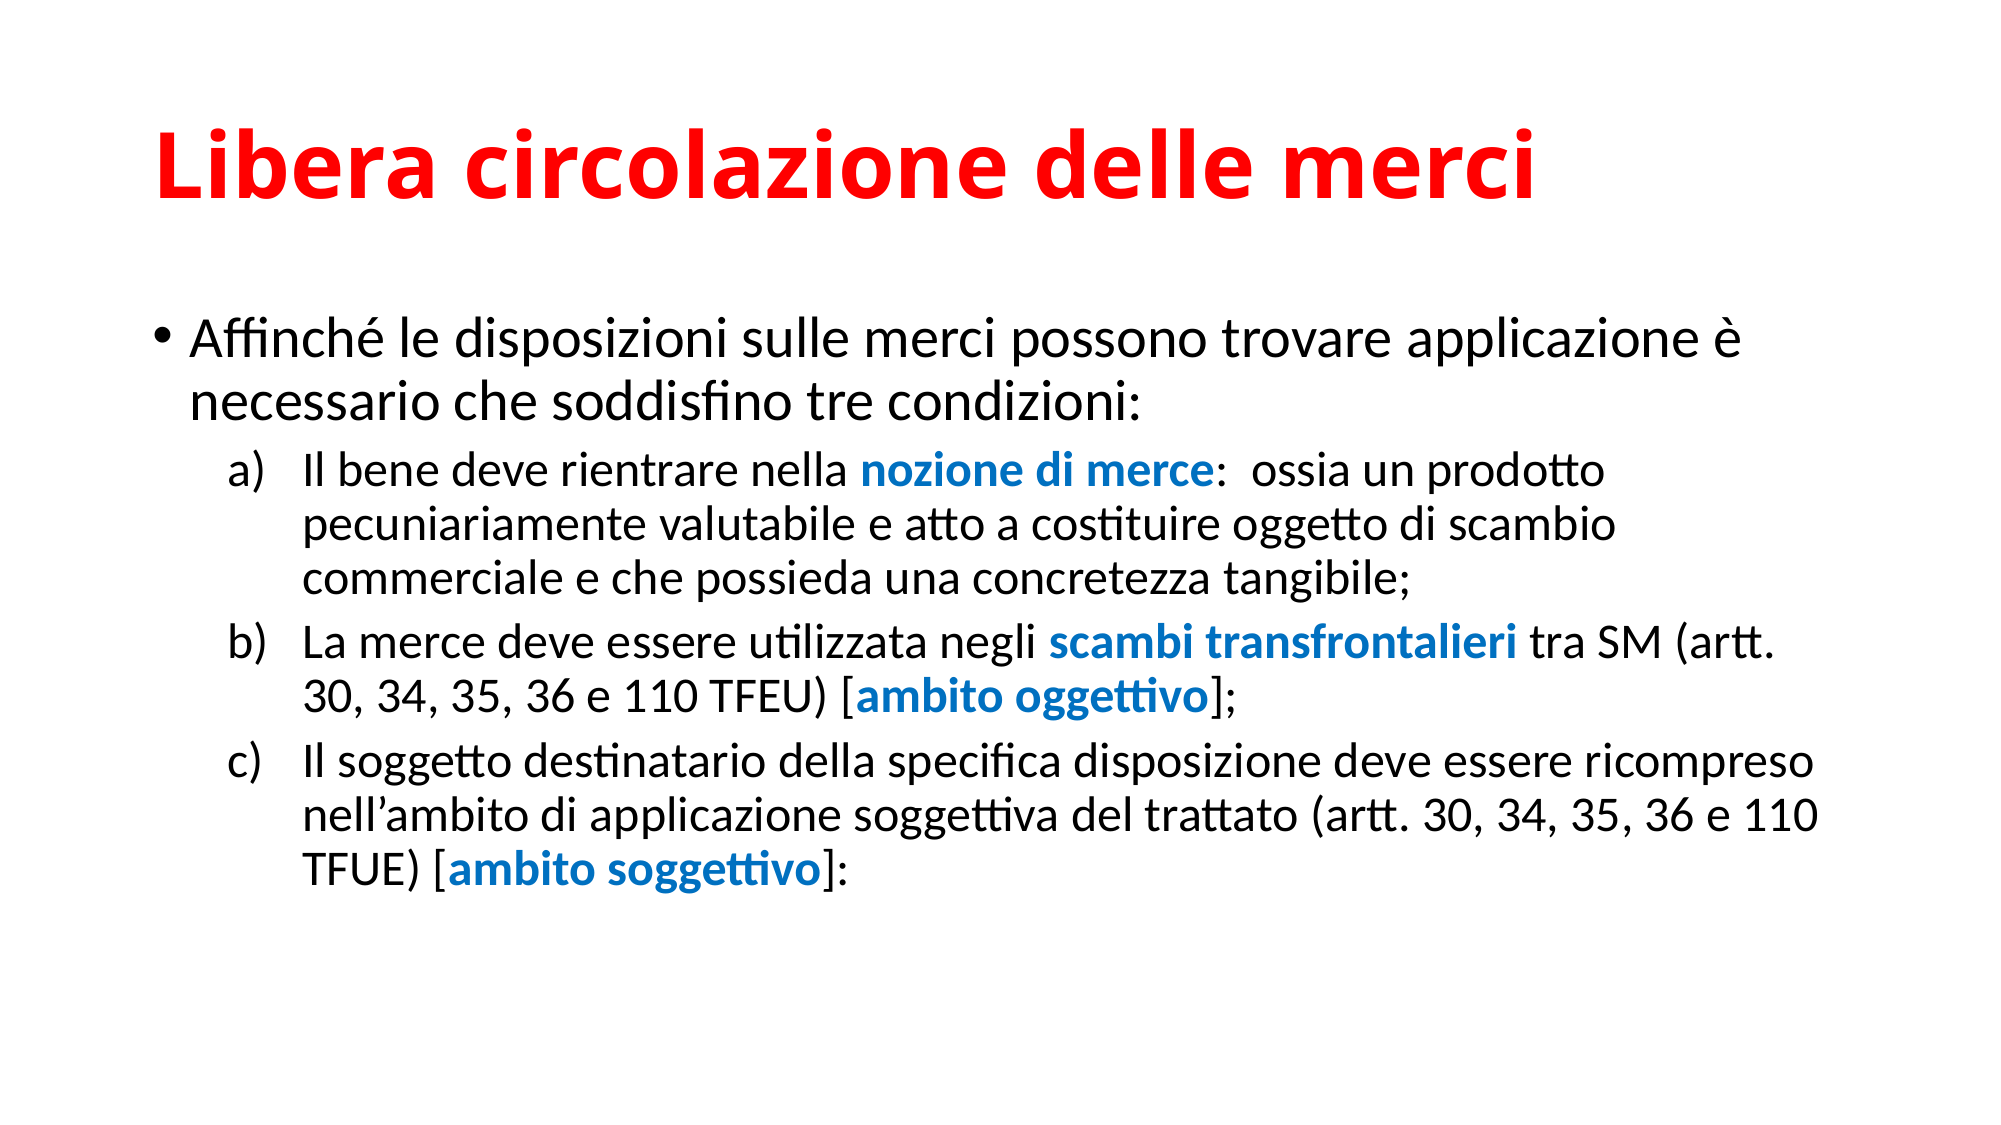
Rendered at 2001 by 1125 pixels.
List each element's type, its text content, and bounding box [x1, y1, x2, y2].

list Affinché le disposizioni sulle merci possono trovare applicazione è necessario che soddisfino tre condizioni: Il bene deve rientrare nella nozione di merce: ossia un prodotto pecuniariamente valutabile e atto a costituire oggetto di scambio commerciale e che possieda una concretezza tangibile; La merce deve essere utilizzata negli scambi transfrontalieri tra SM (artt. 30, 34, 35, 36 e 110 TFEU) [ambito oggettivo]; Il soggetto destinatario della specifica disposizione deve essere ricompreso nell’ambito di applicazione soggettiva del trattato (artt. 30, 34, 35, 36 e 110 TFUE) [ambito soggettivo]: [137, 299, 1863, 1014]
title Libera circolazione delle merci [137, 59, 1863, 278]
